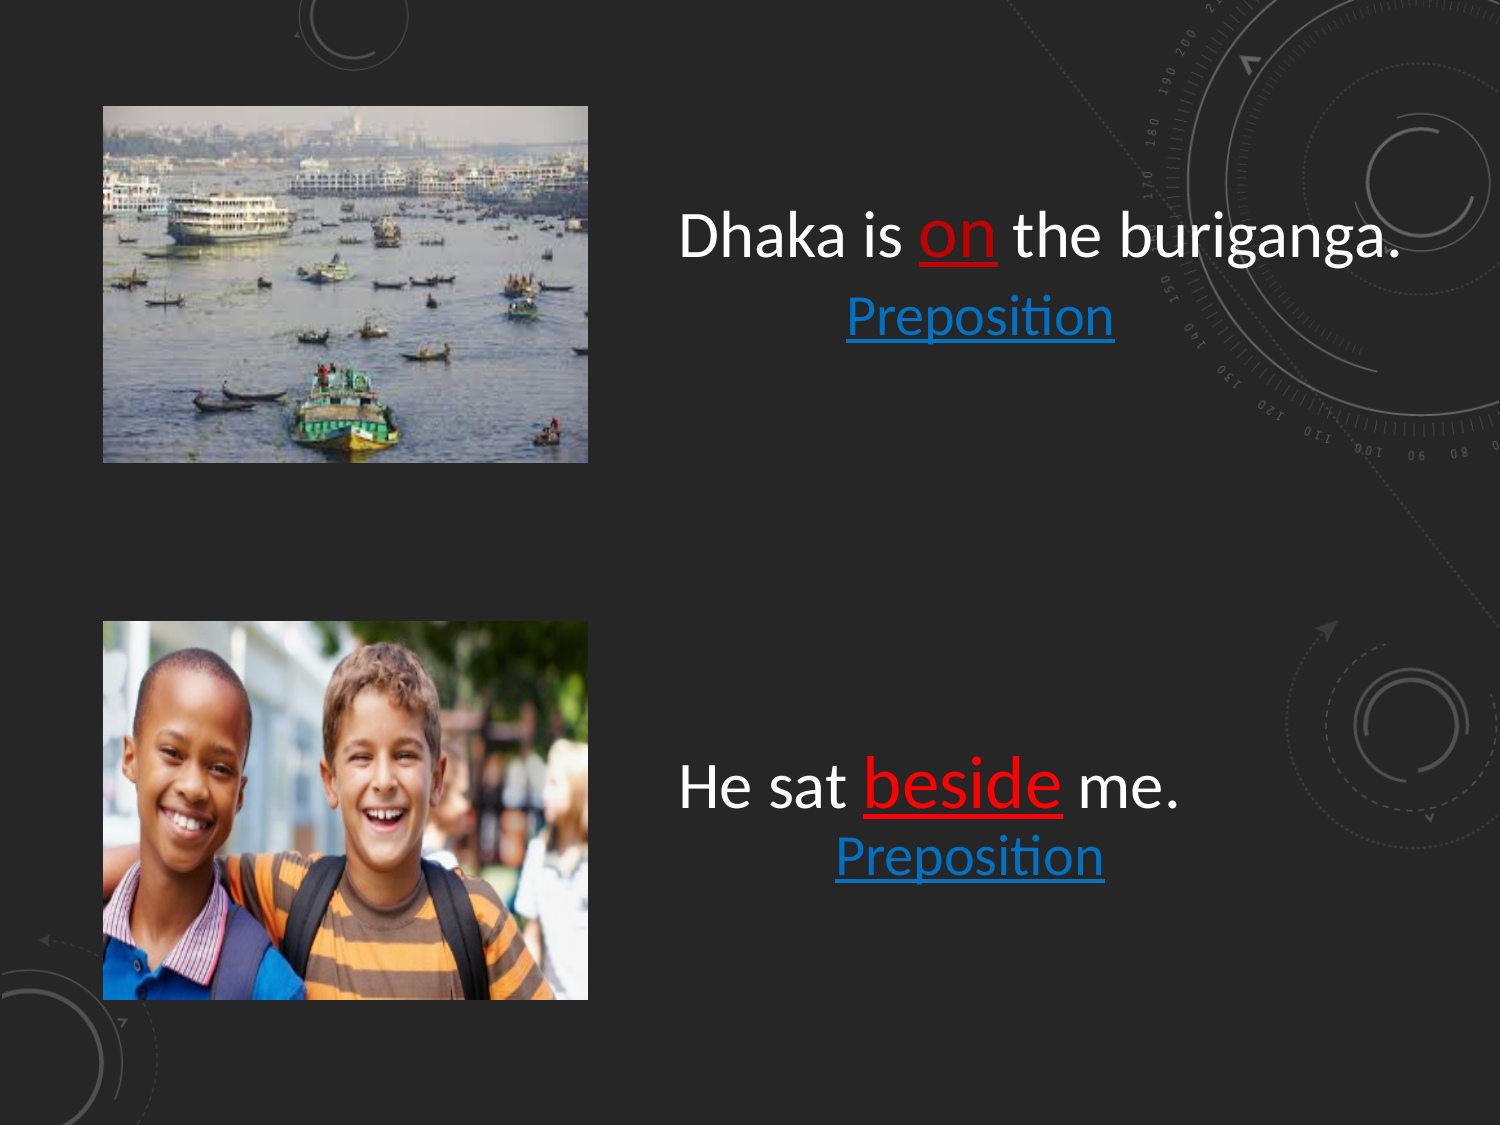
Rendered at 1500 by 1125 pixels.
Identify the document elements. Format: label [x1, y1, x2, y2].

text_box [663, 174, 1464, 356]
text_box [663, 726, 1477, 896]
picture [2, 0, 1499, 1125]
